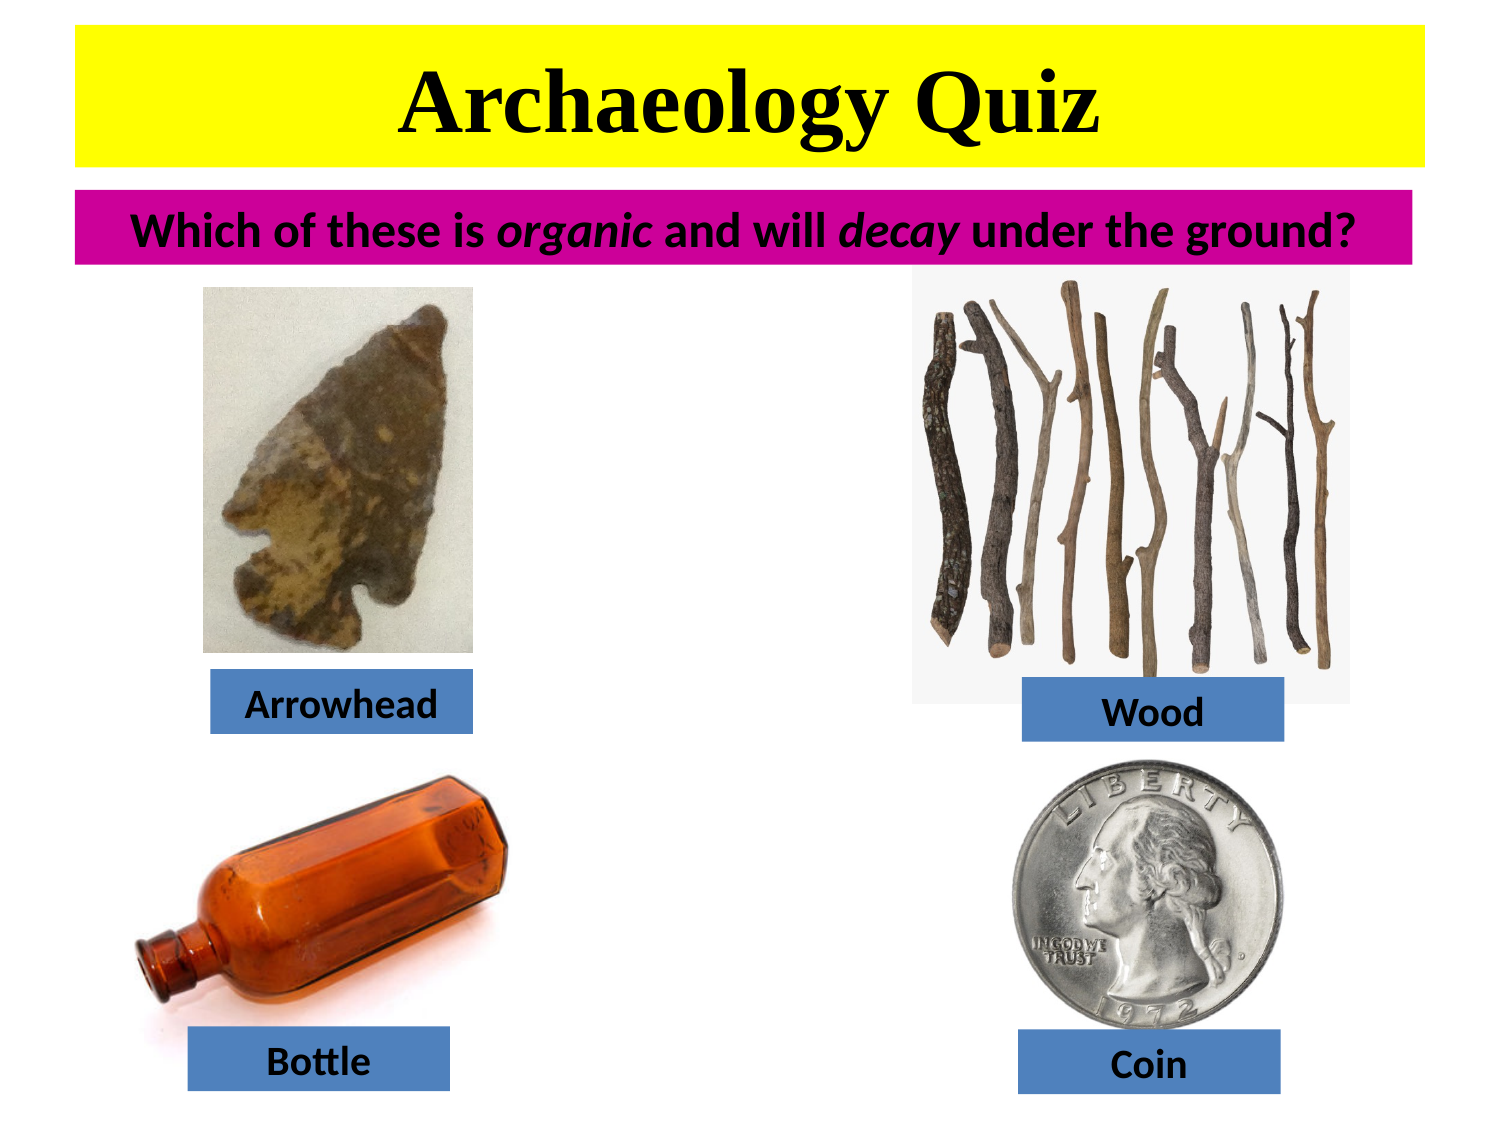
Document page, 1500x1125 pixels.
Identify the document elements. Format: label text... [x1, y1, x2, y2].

text_box Coin [1018, 1051, 1281, 1095]
text_box Arrowhead [210, 669, 473, 700]
picture [202, 287, 474, 653]
title Archaeology Quiz [75, 24, 1425, 168]
text_box Which of these is organic and will decay under the ground? [74, 189, 1413, 265]
picture [124, 701, 551, 1125]
text_box Wood [1021, 712, 1285, 742]
picture [912, 265, 1351, 704]
picture [999, 746, 1307, 1043]
